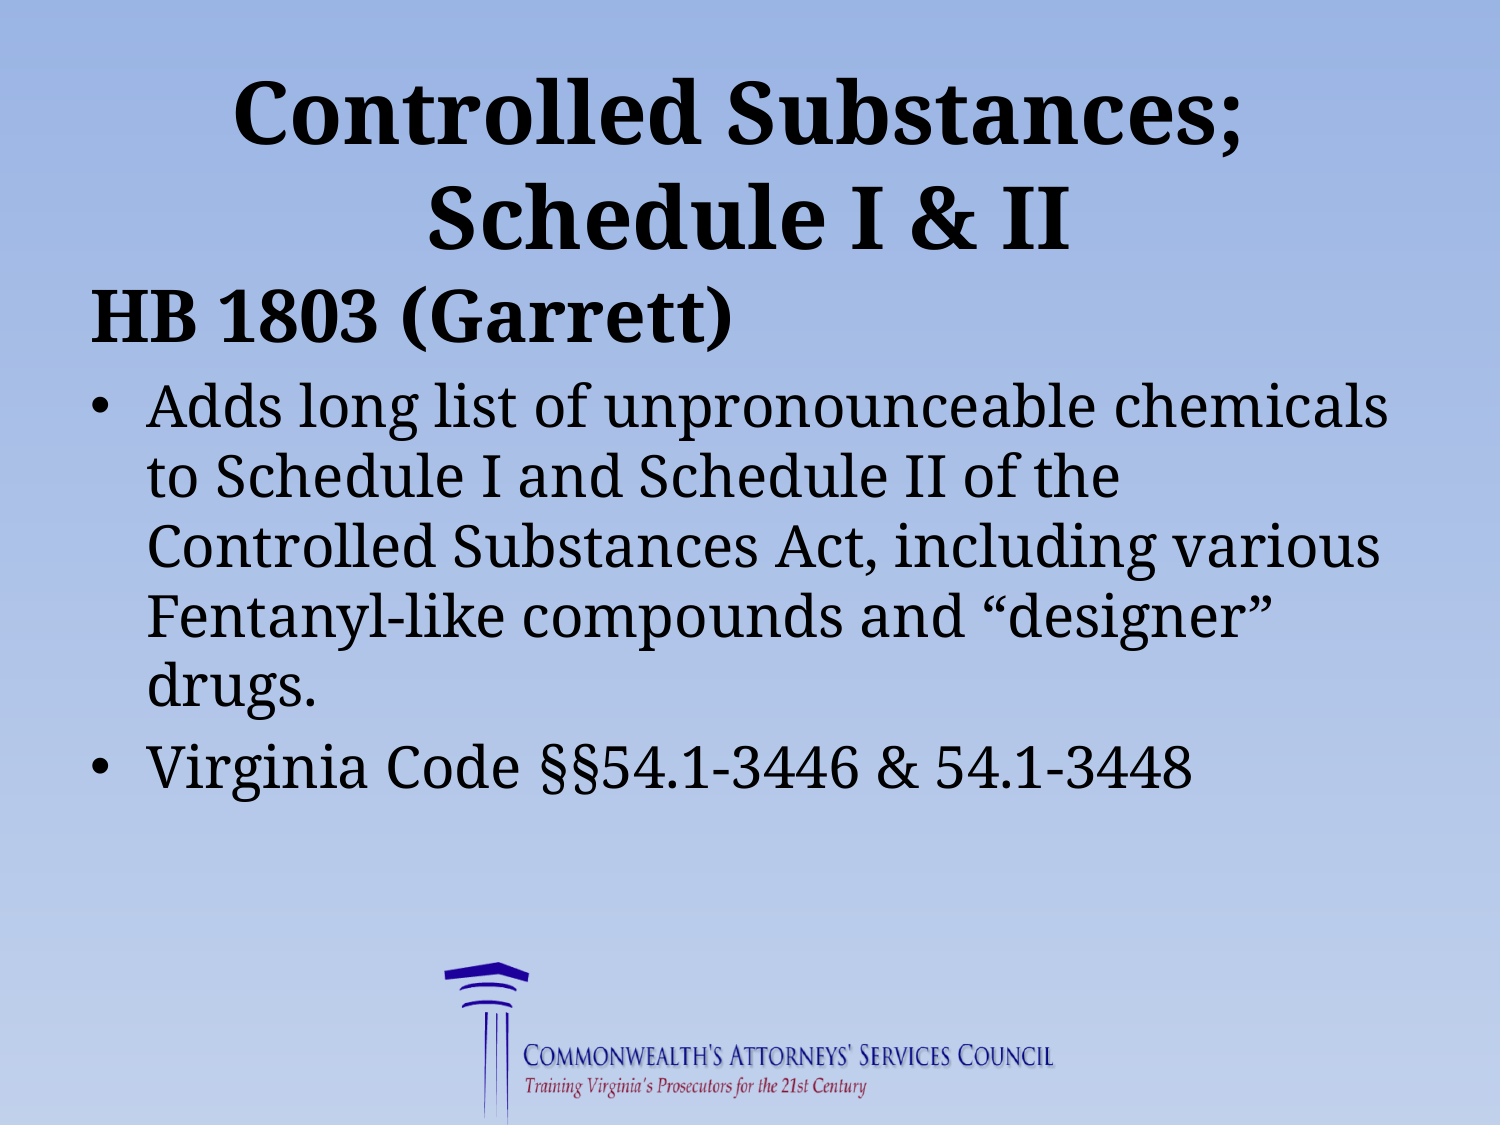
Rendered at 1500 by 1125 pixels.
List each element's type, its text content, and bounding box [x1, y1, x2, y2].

list HB 1803 (Garrett) Adds long list of unpronounceable chemicals to Schedule I and Schedule II of the Controlled Substances Act, including various Fentanyl-like compounds and “designer” drugs. Virginia Code §§54.1-3446 & 54.1-3448 [75, 262, 1425, 1125]
title Controlled Substances; Schedule I & II [75, 50, 1425, 262]
